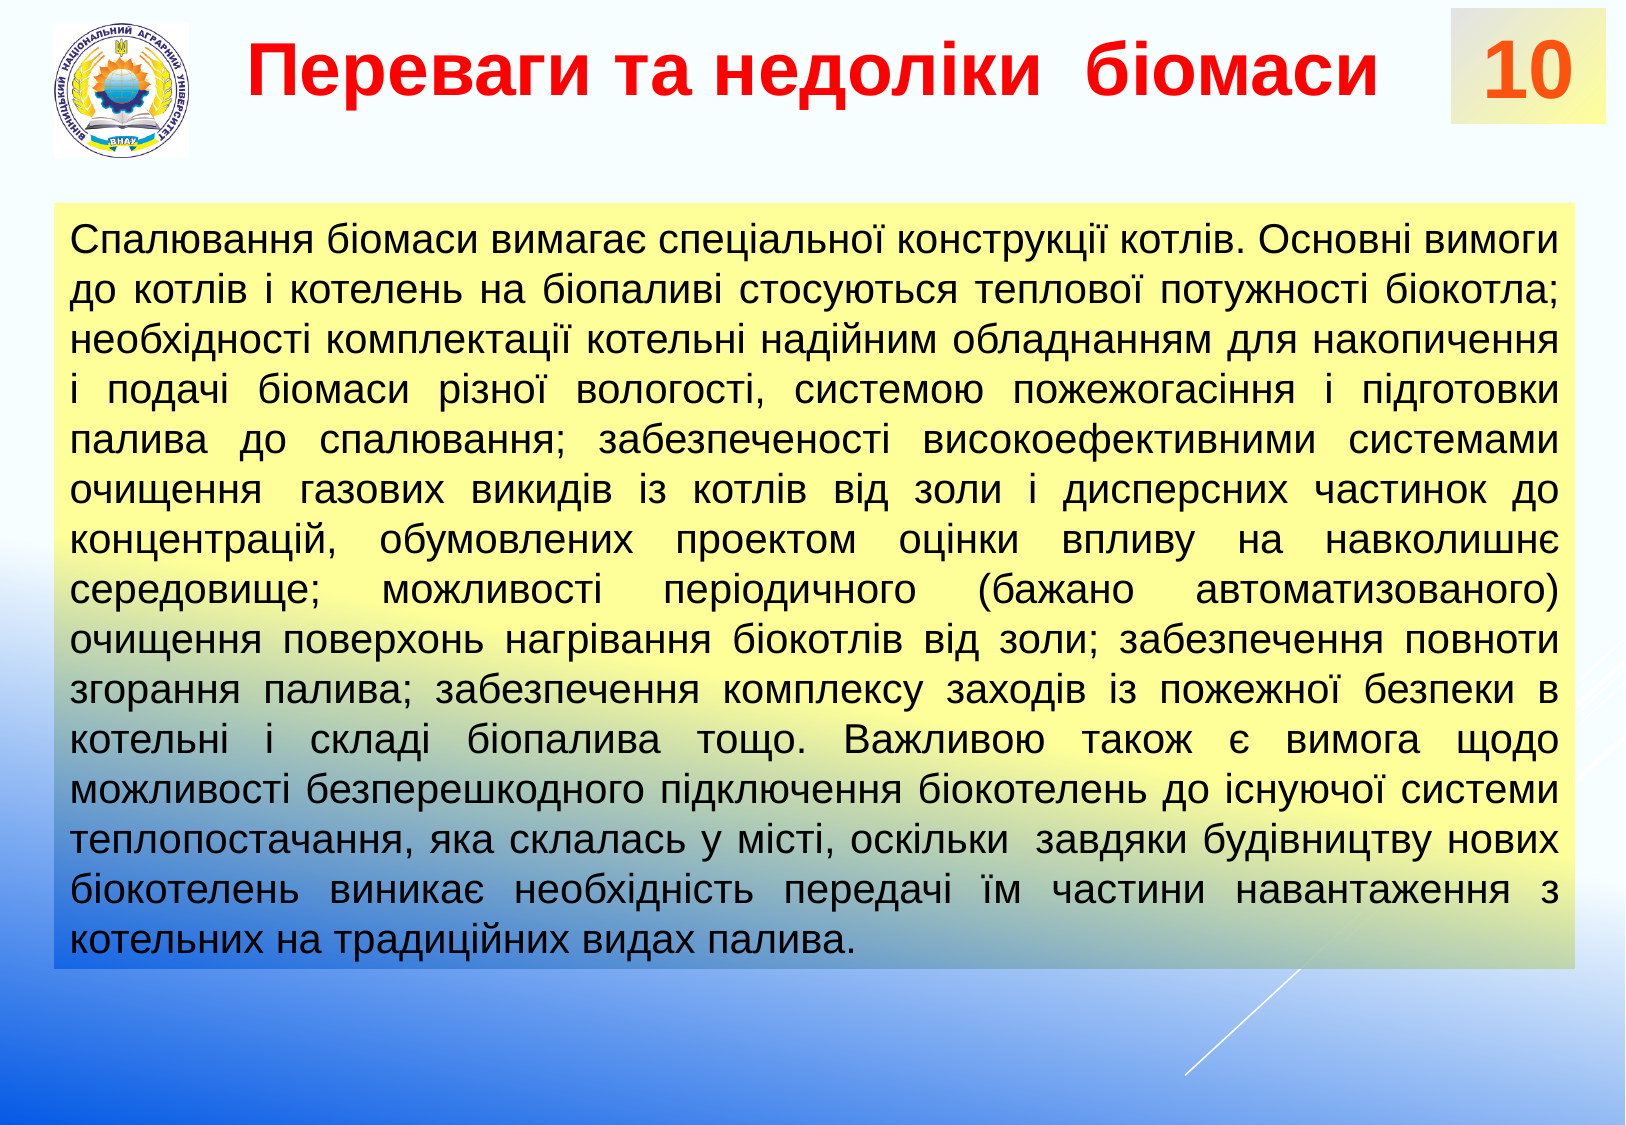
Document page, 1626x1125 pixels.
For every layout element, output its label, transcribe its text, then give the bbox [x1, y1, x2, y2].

picture [54, 23, 190, 158]
text_box Спалювання біомаси вимагає спеціальної конструкції котлів. Основні вимоги до котлів і котелень на біопаливі стосуються теплової потужності біокотла; необхідності комплектації котельні надійним обладнанням для накопичення і подачі біомаси різної вологості, системою пожежогасіння і підготовки палива до спалювання; забезпеченості високоефективними системами очищення газових викидів із котлів від золи і дисперсних частинок до концентрацій, обумовлених проектом оцінки впливу на навколишнє середовище; можливості періодичного (бажано автоматизованого) очищення поверхонь нагрівання біокотлів від золи; забезпечення повноти згорання палива; забезпечення комплексу заходів із пожежної безпеки в котельні і складі біопалива тощо. Важливою також є вимога щодо можливості безперешкодного підключення біокотелень до існуючої системи теплопостачання, яка склалась у місті, оскільки завдяки будівництву нових біокотелень виникає необхідність передачі їм частини навантаження з котельних на традиційних видах палива. [54, 203, 1575, 969]
text_box 10 [1450, 8, 1606, 124]
text_box Переваги та недоліки біомаси [231, 13, 1494, 119]
